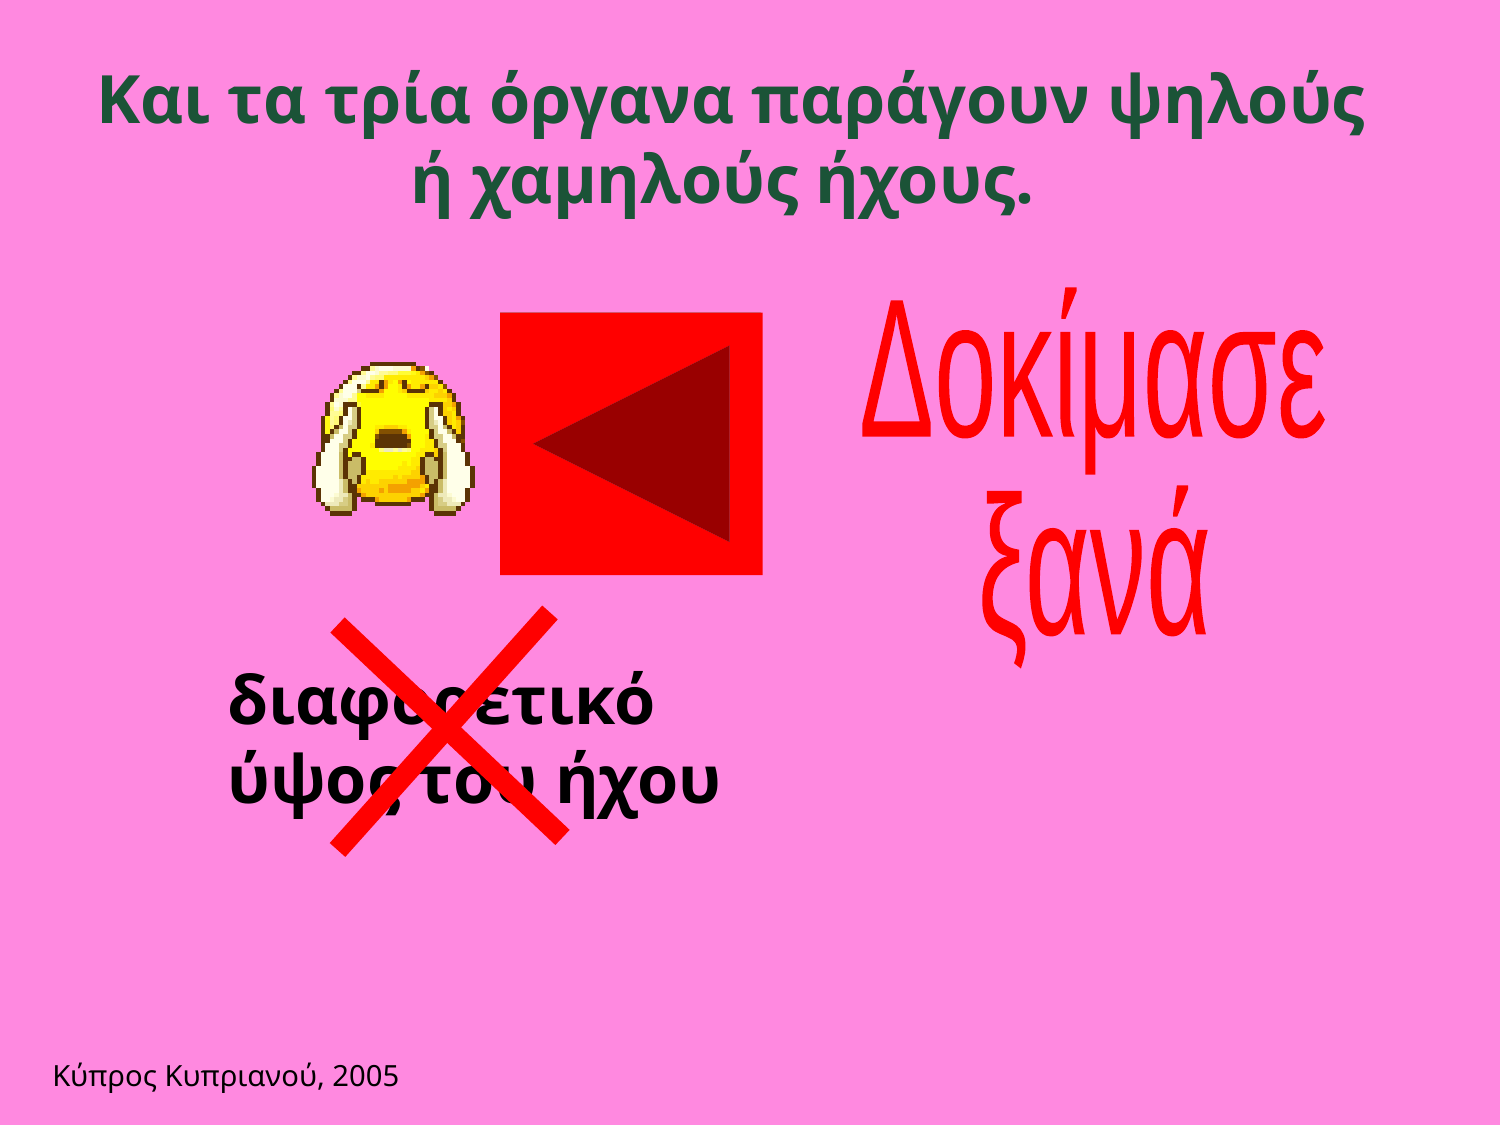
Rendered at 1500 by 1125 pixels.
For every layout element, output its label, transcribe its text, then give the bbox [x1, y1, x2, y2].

text_box διαφορετικό ύψος του ήχου [212, 650, 700, 850]
text_box Και τα τρία όργανα παράγουν ψηλούς ή χαμηλούς ήχους. [75, 49, 1388, 263]
text_box Κύπρος Κυπριανού, 2005 [37, 1049, 450, 1100]
picture [312, 362, 475, 516]
text_box [500, 312, 763, 576]
